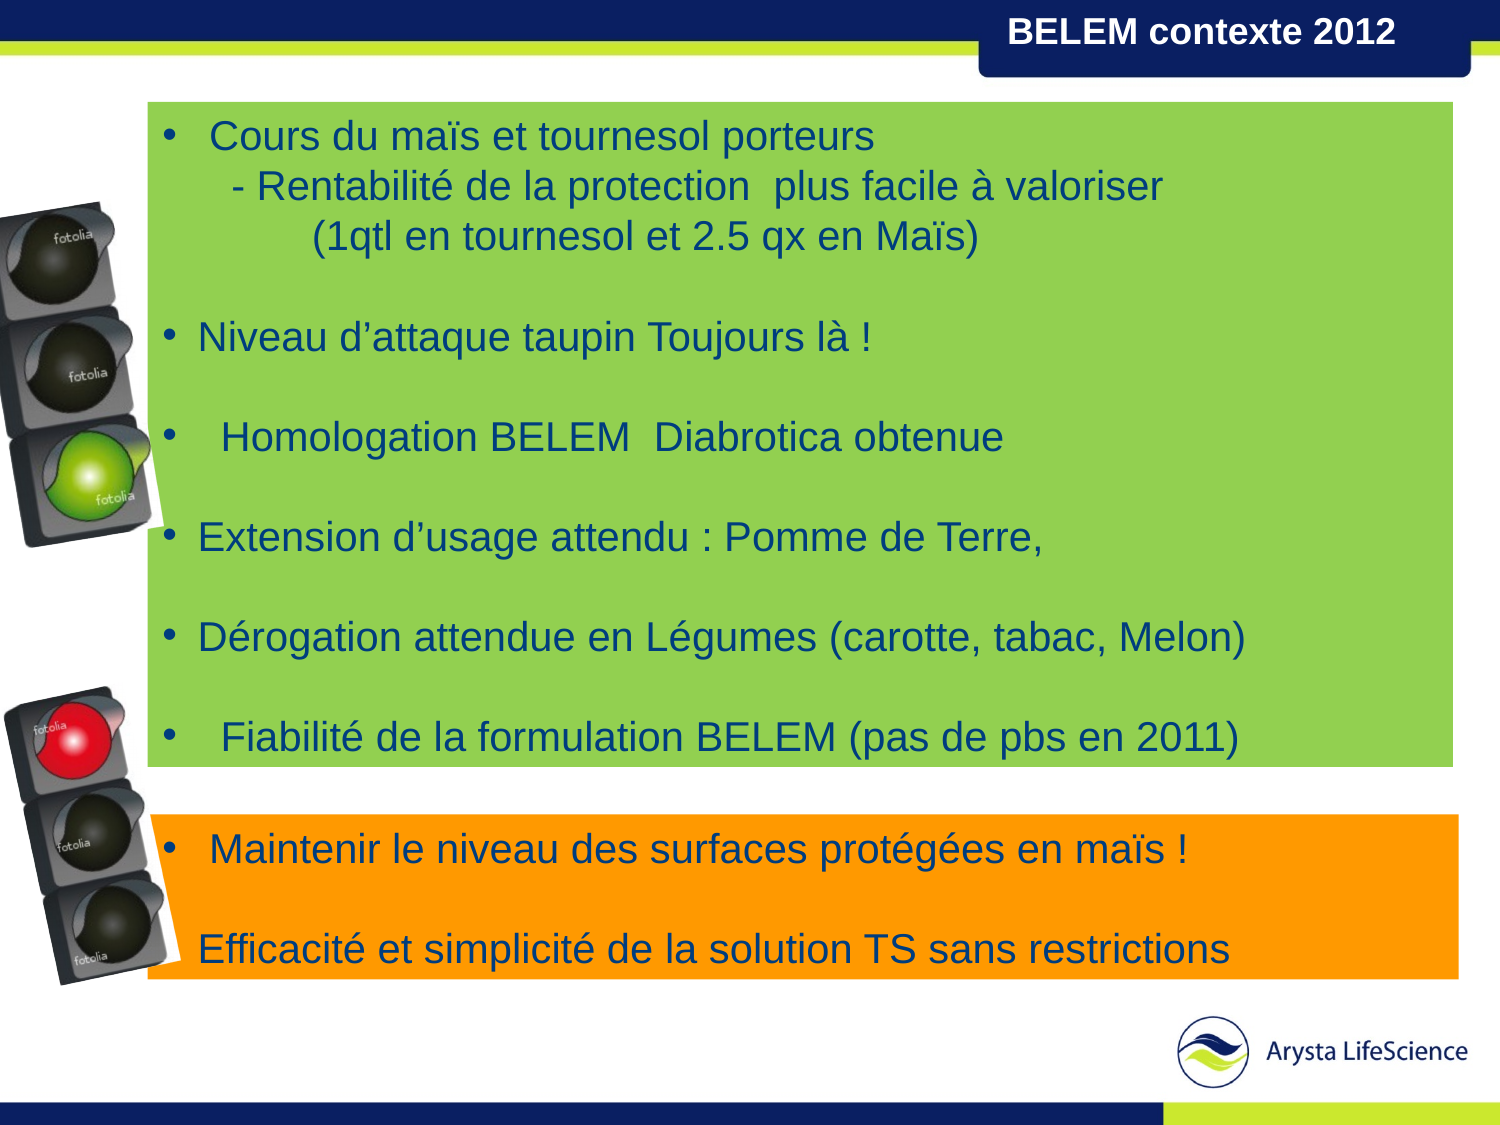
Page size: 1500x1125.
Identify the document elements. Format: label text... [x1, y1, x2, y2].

text_box Maintenir le niveau des surfaces protégées en maïs ! Efficacité et simplicité de la solution TS sans restrictions [155, 814, 1459, 980]
title BELEM contexte 2012 [903, 0, 1500, 173]
text_box Cours du maïs et tournesol porteurs - Rentabilité de la protection plus facile à valoriser (1qtl en tournesol et 2.5 qx en Maïs) Niveau d’attaque taupin Toujours là ! Homologation BELEM Diabrotica obtenue Extension d’usage attendu : Pomme de Terre, Dérogation attendue en Légumes (carotte, tabac, Melon) Fiabilité de la formulation BELEM (pas de pbs en 2011) [147, 101, 1453, 767]
picture [2, 683, 180, 985]
picture [0, 0, 903, 174]
picture [0, 200, 163, 548]
picture [0, 1004, 1500, 1125]
